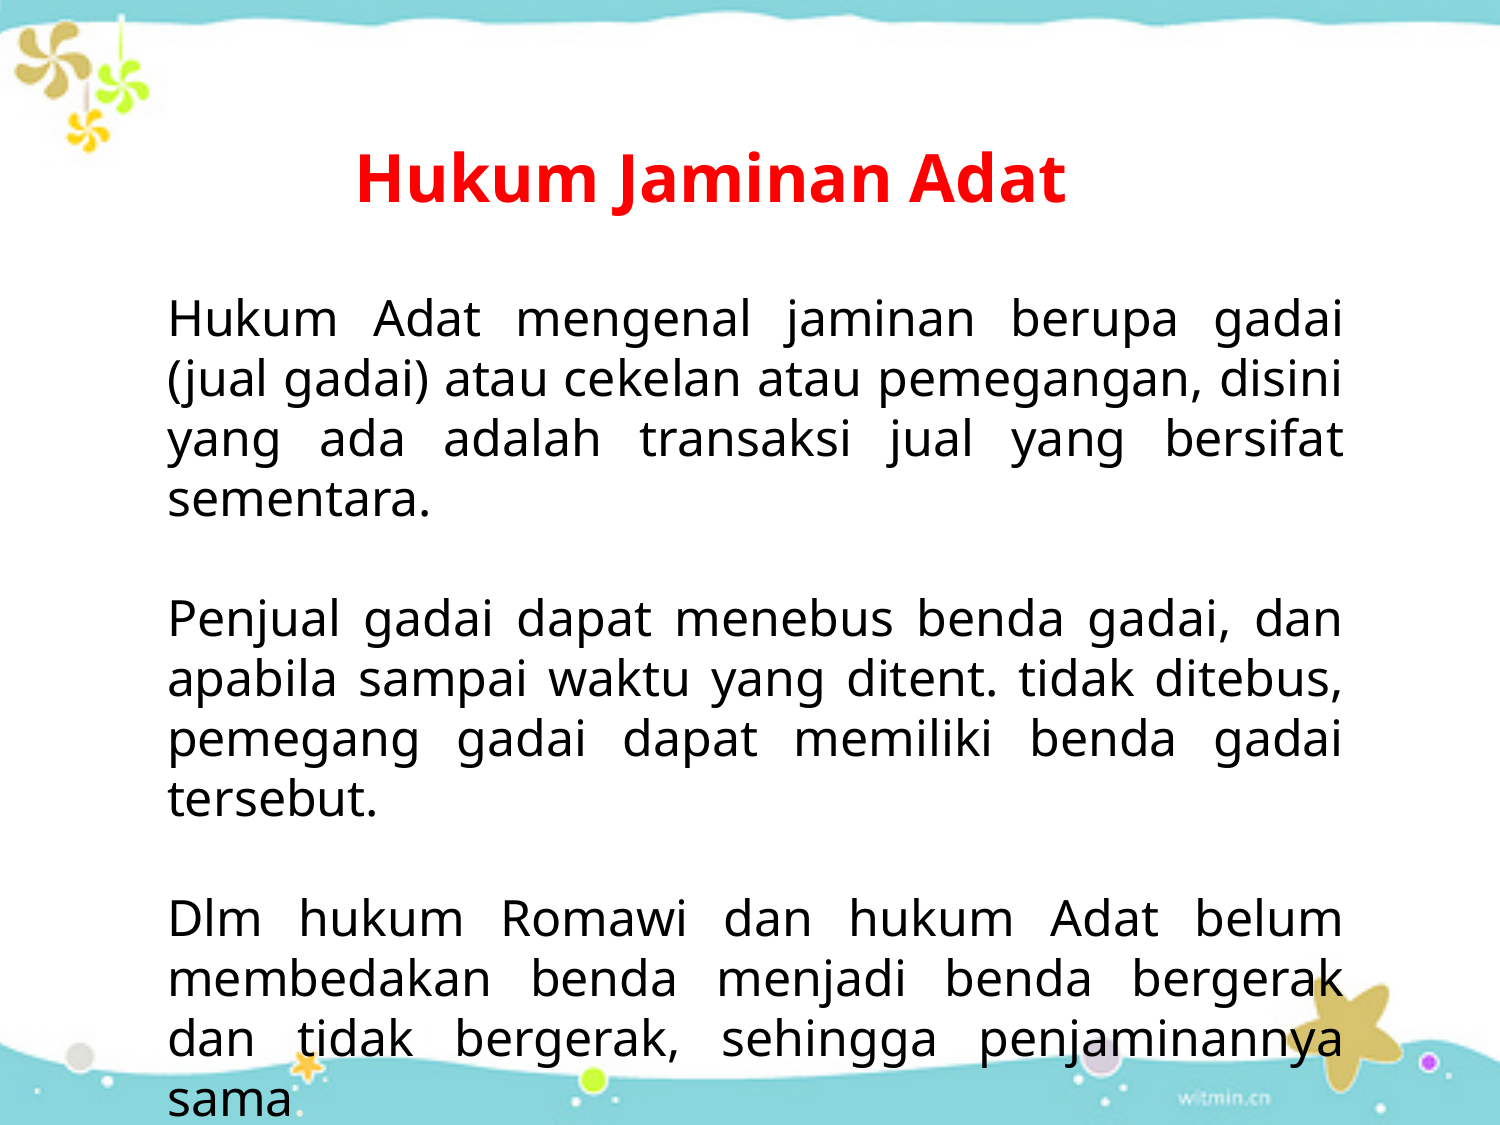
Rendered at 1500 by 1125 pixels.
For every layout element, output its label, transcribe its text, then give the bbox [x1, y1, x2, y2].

picture [0, 0, 1500, 1125]
text_box Hukum Adat mengenal jaminan berupa gadai (jual gadai) atau cekelan atau pemegangan, disini yang ada adalah transaksi jual yang bersifat sementara. Penjual gadai dapat menebus benda gadai, dan apabila sampai waktu yang ditent. tidak ditebus, pemegang gadai dapat memiliki benda gadai tersebut. Dlm hukum Romawi dan hukum Adat belum membedakan benda menjadi benda bergerak dan tidak bergerak, sehingga penjaminannya sama. [152, 278, 1360, 1125]
text_box Hukum Jaminan Adat [339, 128, 1136, 224]
